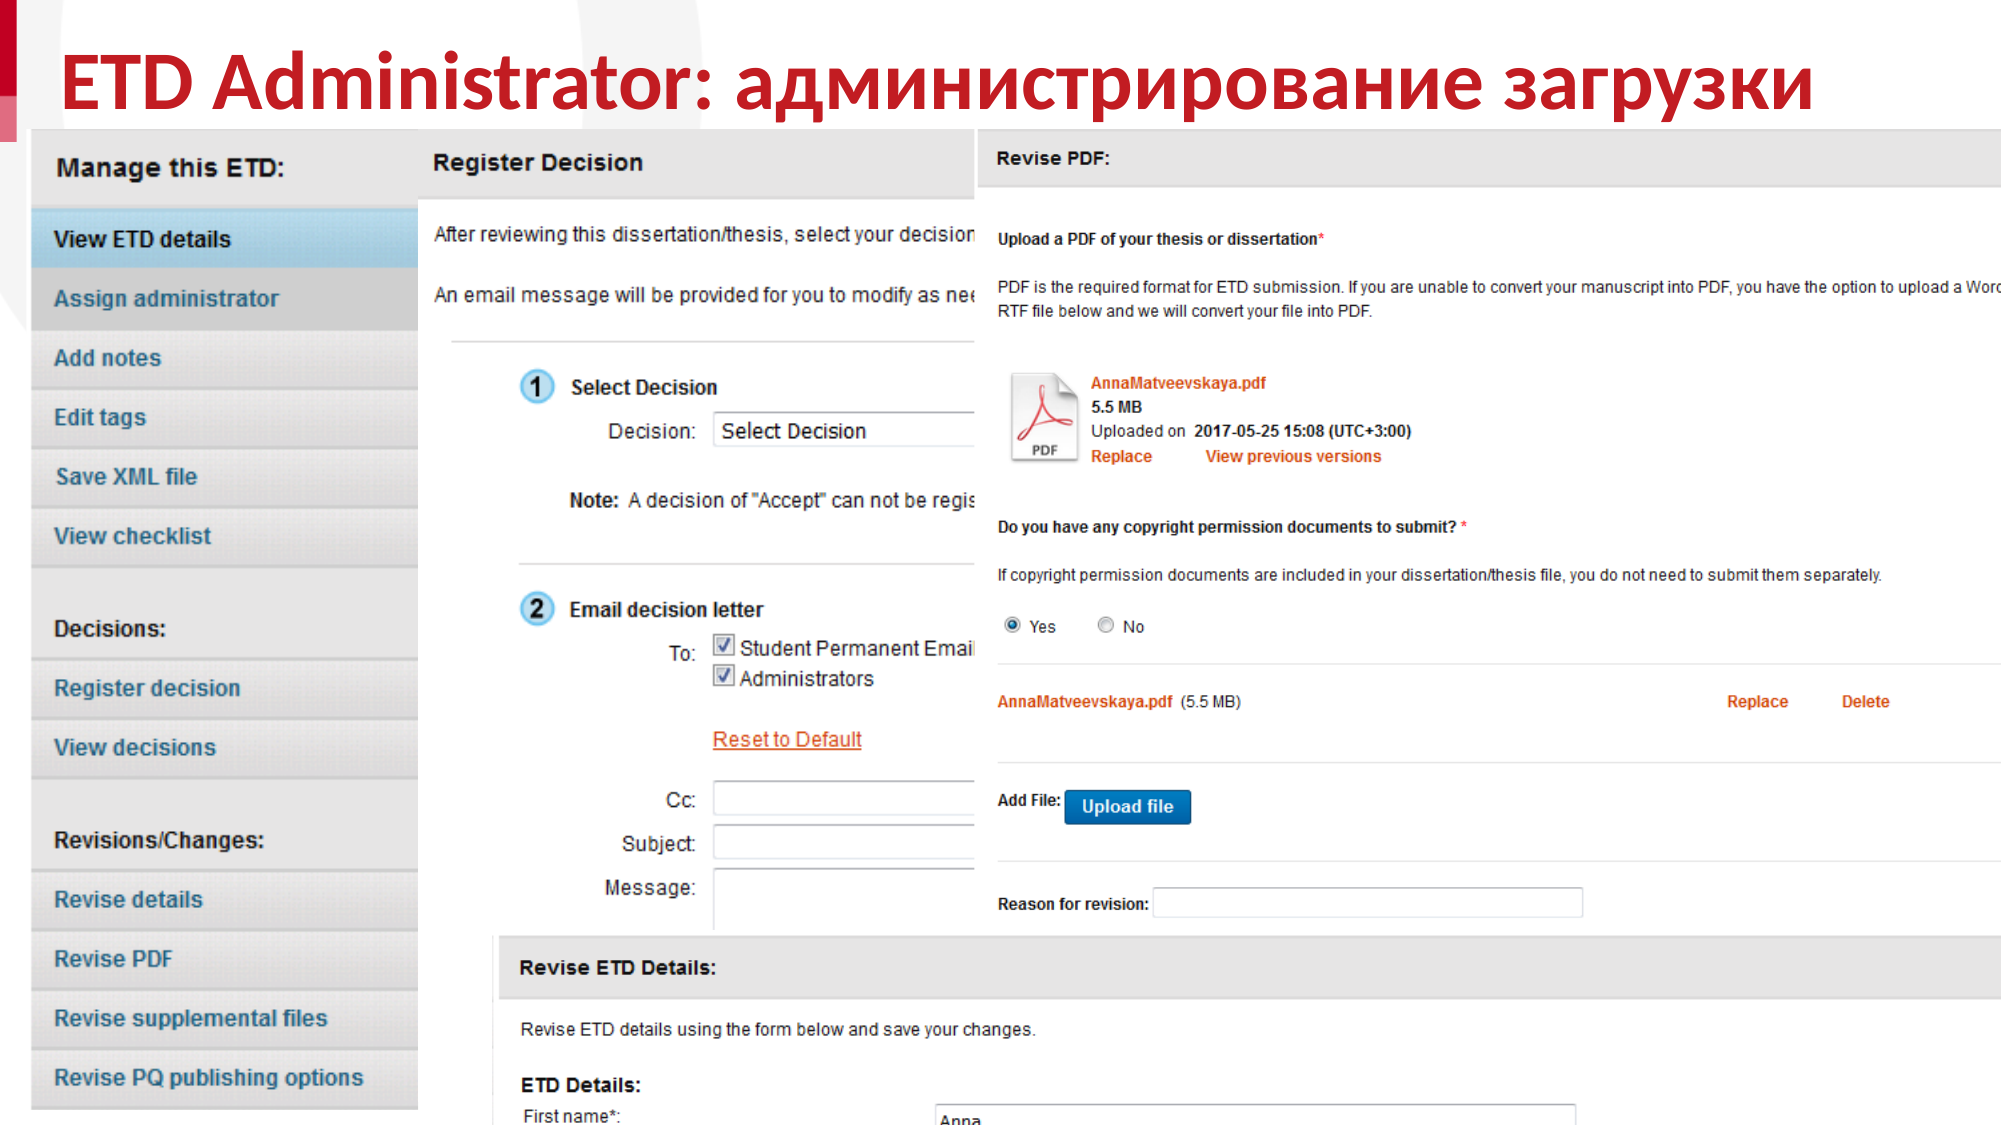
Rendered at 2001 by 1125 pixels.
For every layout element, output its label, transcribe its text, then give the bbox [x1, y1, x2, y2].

title ETD Administrator: администрирование загрузки [45, 29, 1845, 129]
picture [26, 129, 2000, 1125]
